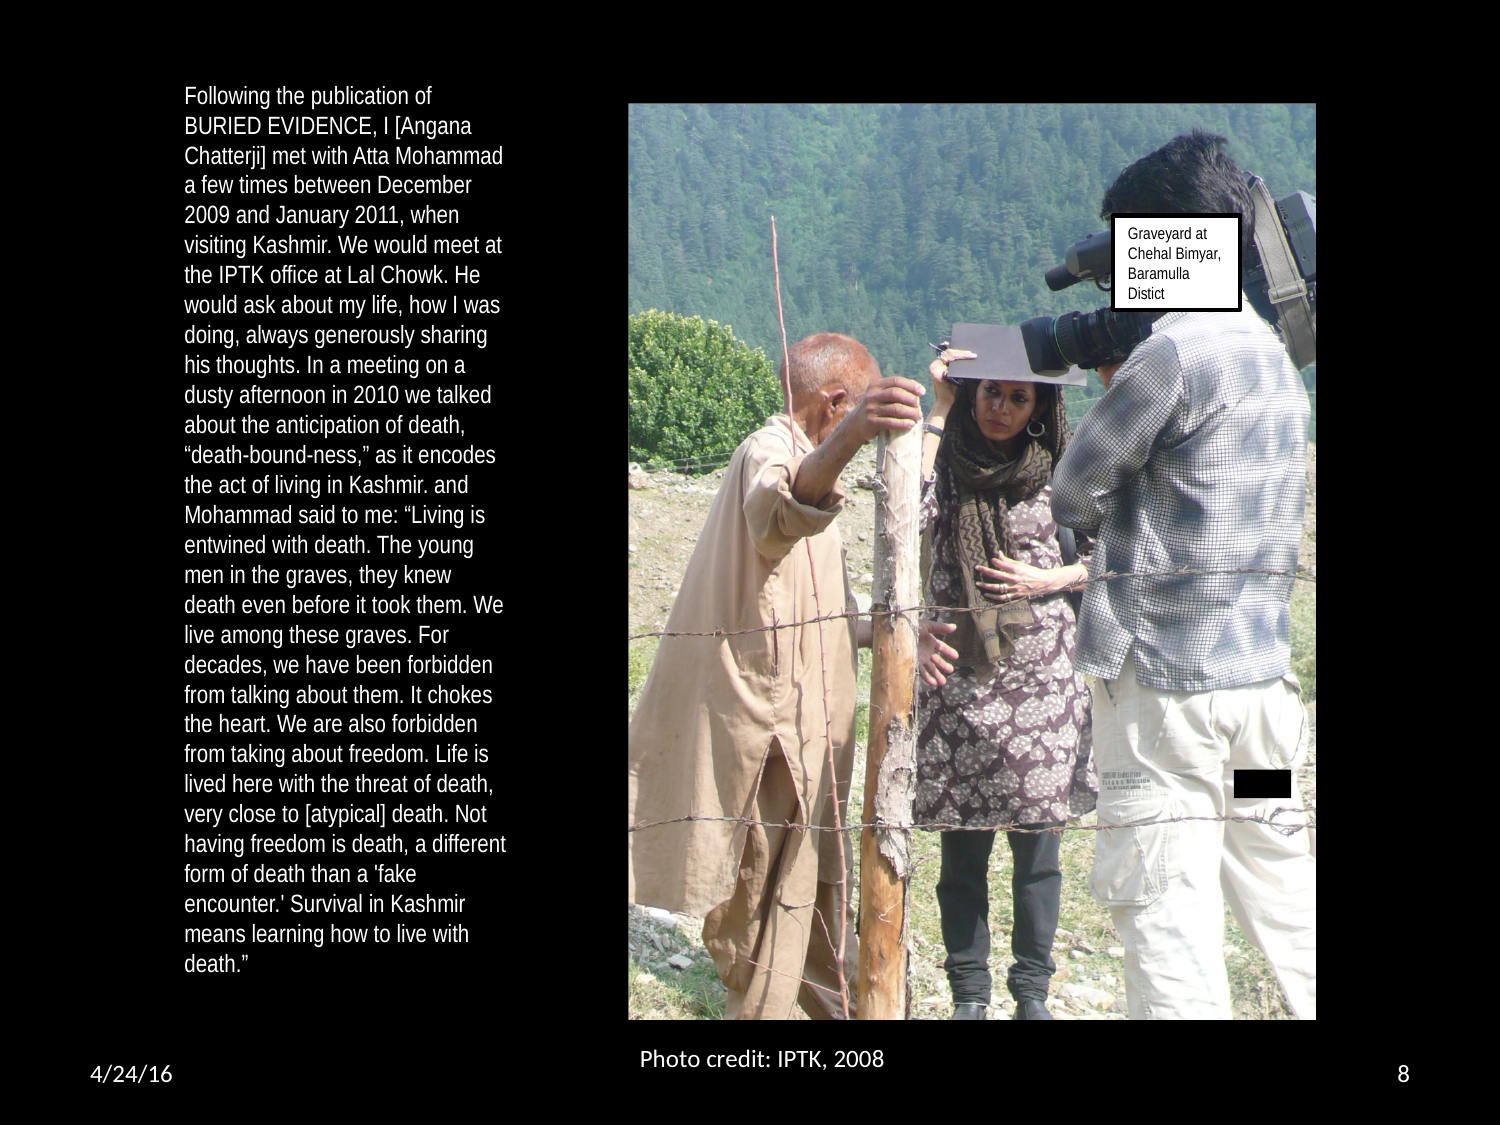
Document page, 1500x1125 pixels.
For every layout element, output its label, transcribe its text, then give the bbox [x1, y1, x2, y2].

footer Photo credit: IPTK, 2008 [387, 1042, 1138, 1103]
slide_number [75, 1042, 387, 1103]
text_box Following the publication of BURIED EVIDENCE, I [Angana Chatterji] met with Atta Mohammad a few times between December 2009 and January 2011, when visiting Kashmir. We would meet at the IPTK office at Lal Chowk. He would ask about my life, how I was doing, always generously sharing his thoughts. In a meeting on a dusty afternoon in 2010 we talked about the anticipation of death, “death-bound-ness,” as it encodes the act of living in Kashmir. and Mohammad said to me: “Living is entwined with death. The young men in the graves, they knew death even before it took them. We live among these graves. For decades, we have been forbidden from talking about them. It chokes the heart. We are also forbidden from taking about freedom. Life is lived here with the threat of death, very close to [atypical] death. Not having freedom is death, a different form of death than a 'fake encounter.' Survival in Kashmir means learning how to live with death.” [169, 71, 523, 985]
picture [513, 104, 1430, 1019]
slide_number 8 [1138, 1042, 1425, 1103]
